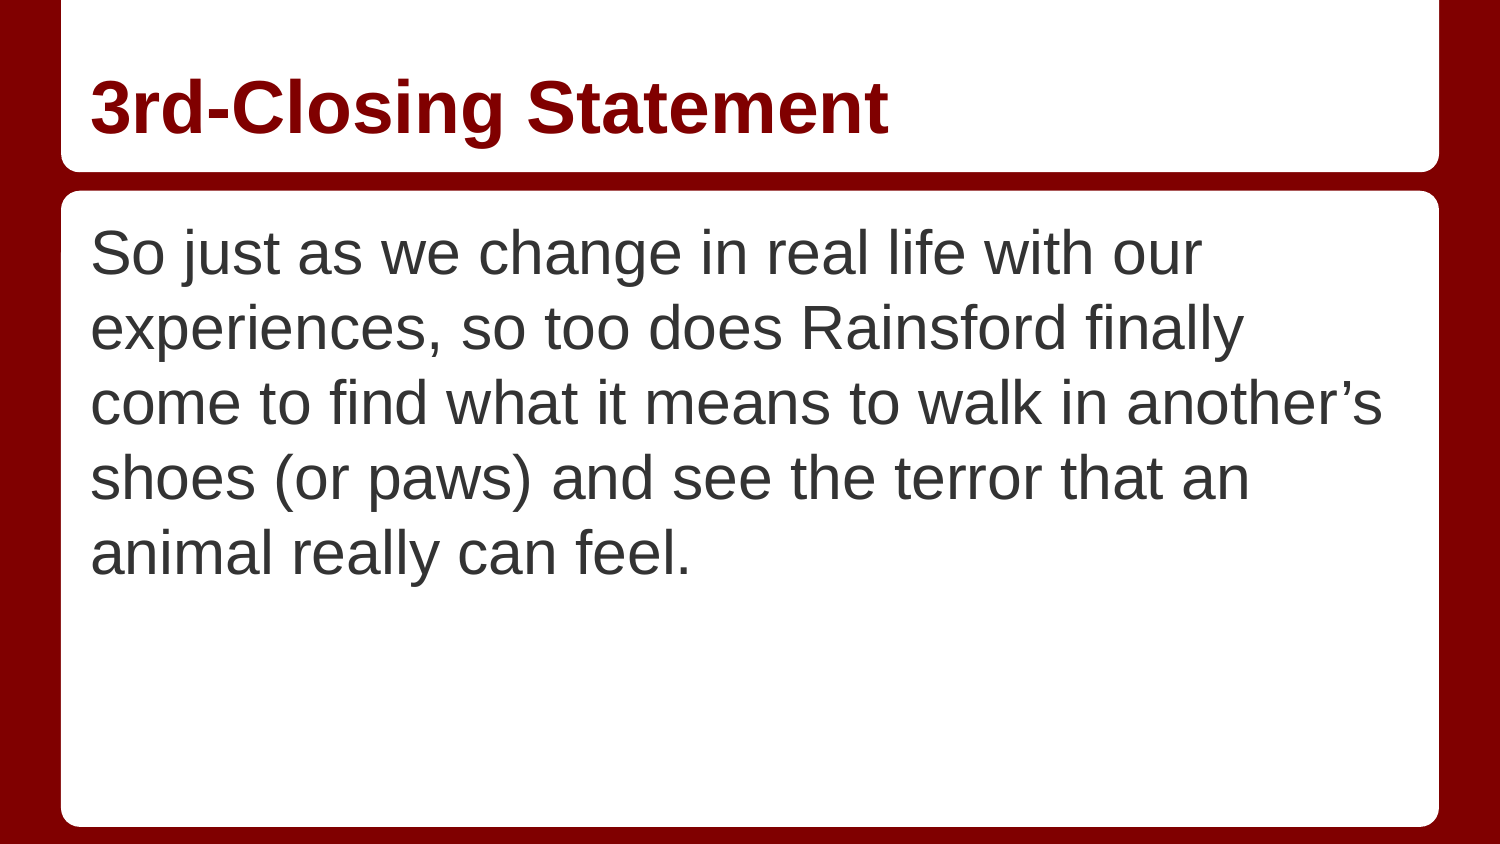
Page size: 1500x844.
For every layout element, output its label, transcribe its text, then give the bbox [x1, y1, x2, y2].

title 3rd-Closing Statement [75, 22, 1425, 164]
list So just as we change in real life with our experiences, so too does Rainsford finally come to find what it means to walk in another’s shoes (or paws) and see the terror that an animal really can feel. [75, 196, 1425, 808]
